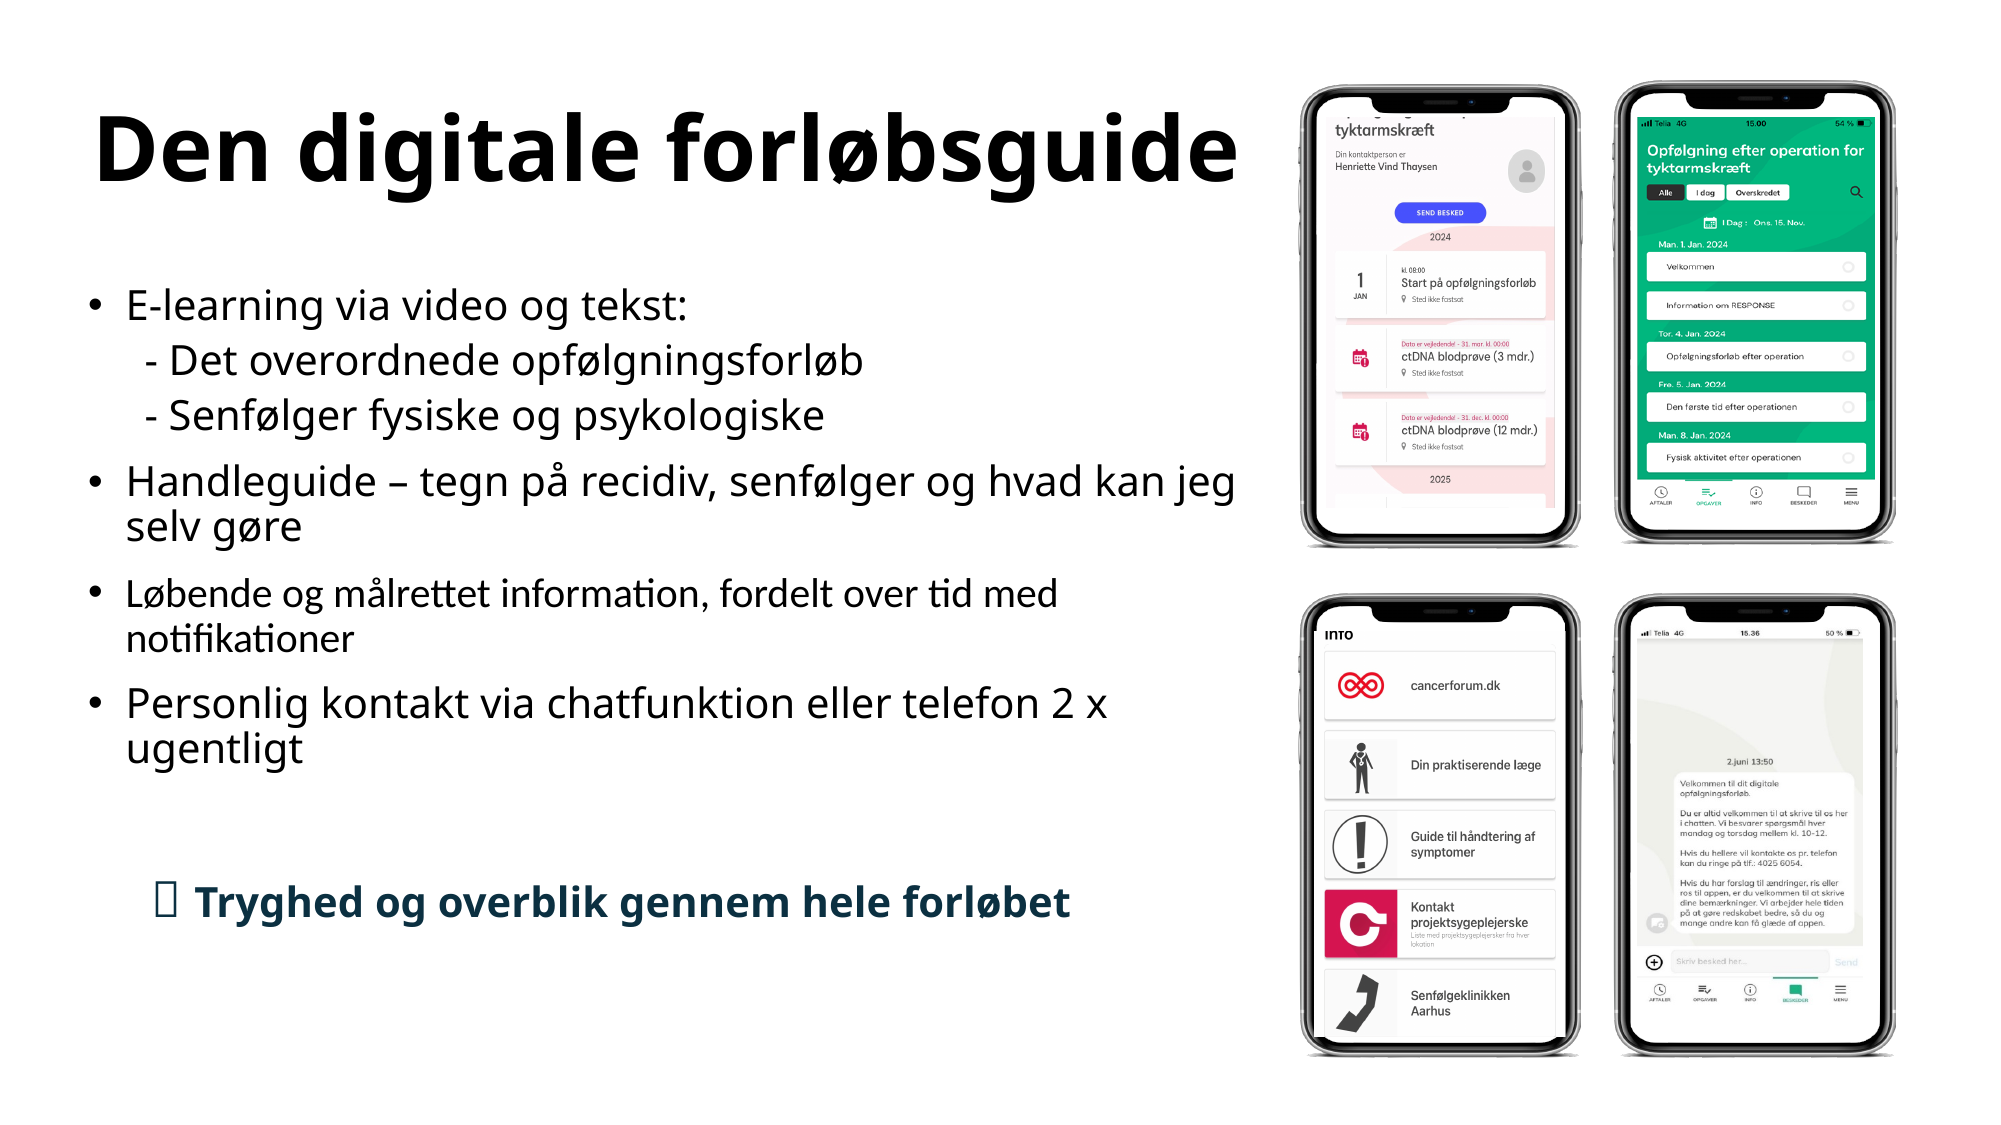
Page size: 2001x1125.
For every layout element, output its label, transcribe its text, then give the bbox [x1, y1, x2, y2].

picture [1612, 80, 1898, 545]
picture [1297, 84, 1584, 549]
picture [1297, 593, 1584, 1059]
title Den digitale forløbsguide [77, 76, 1803, 217]
picture [1612, 593, 1898, 1059]
text_box  Tryghed og overblik gennem hele forløbet [126, 859, 1264, 935]
list E-learning via video og tekst: - Det overordnede opfølgningsforløb - Senfølger fysiske og psykologiske Handleguide – tegn på recidiv, senfølger og hvad kan jeg selv gøre Løbende og målrettet information, fordelt over tid med notifikationer Personlig kontakt via chatfunktion eller telefon 2 x ugentligt [54, 196, 1254, 860]
